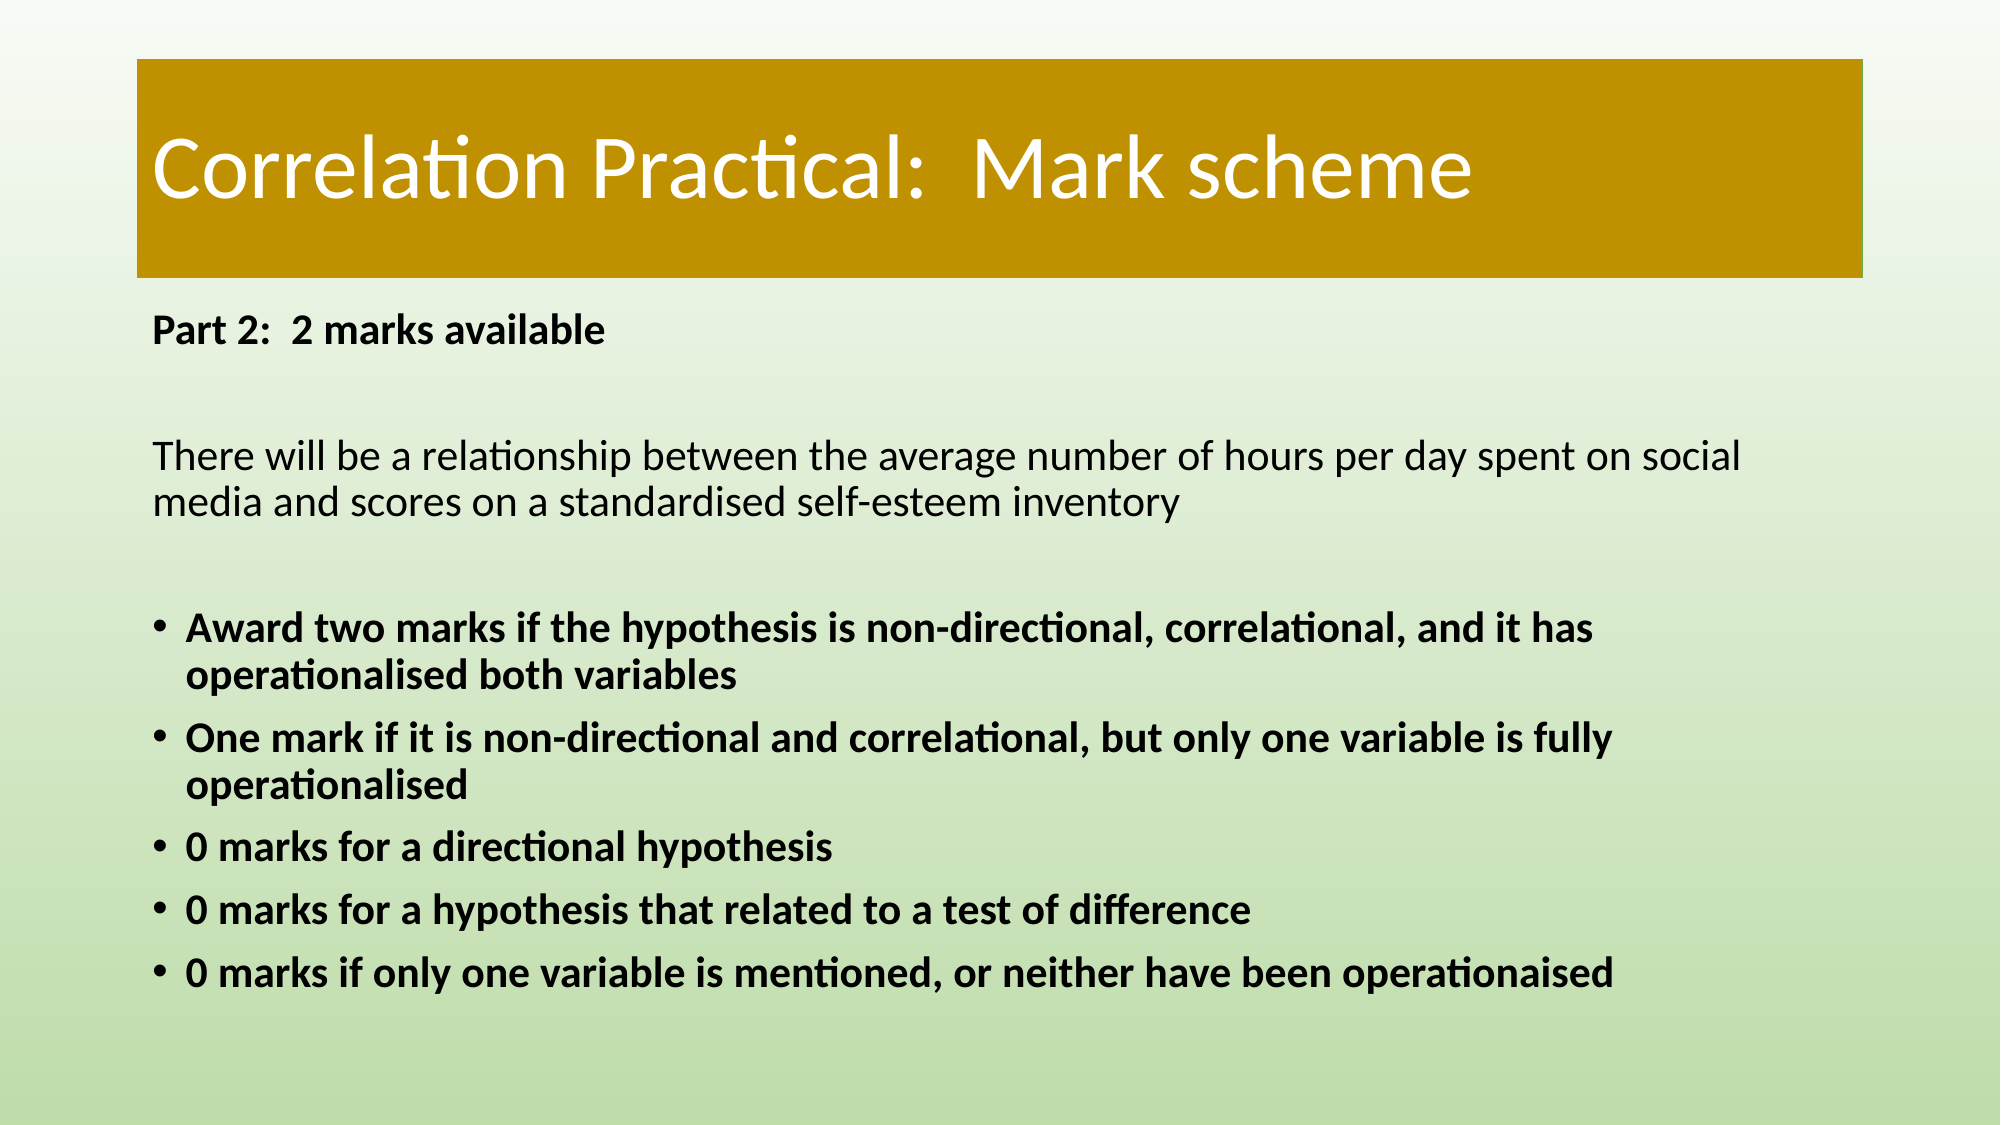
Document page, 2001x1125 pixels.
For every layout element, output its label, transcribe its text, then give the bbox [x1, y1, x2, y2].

title Correlation Practical: Mark scheme [137, 59, 1863, 278]
list Part 2: 2 marks available There will be a relationship between the average number of hours per day spent on social media and scores on a standardised self-esteem inventory Award two marks if the hypothesis is non-directional, correlational, and it has operationalised both variables One mark if it is non-directional and correlational, but only one variable is fully operationalised 0 marks for a directional hypothesis 0 marks for a hypothesis that related to a test of difference 0 marks if only one variable is mentioned, or neither have been operationaised [137, 299, 1863, 1014]
